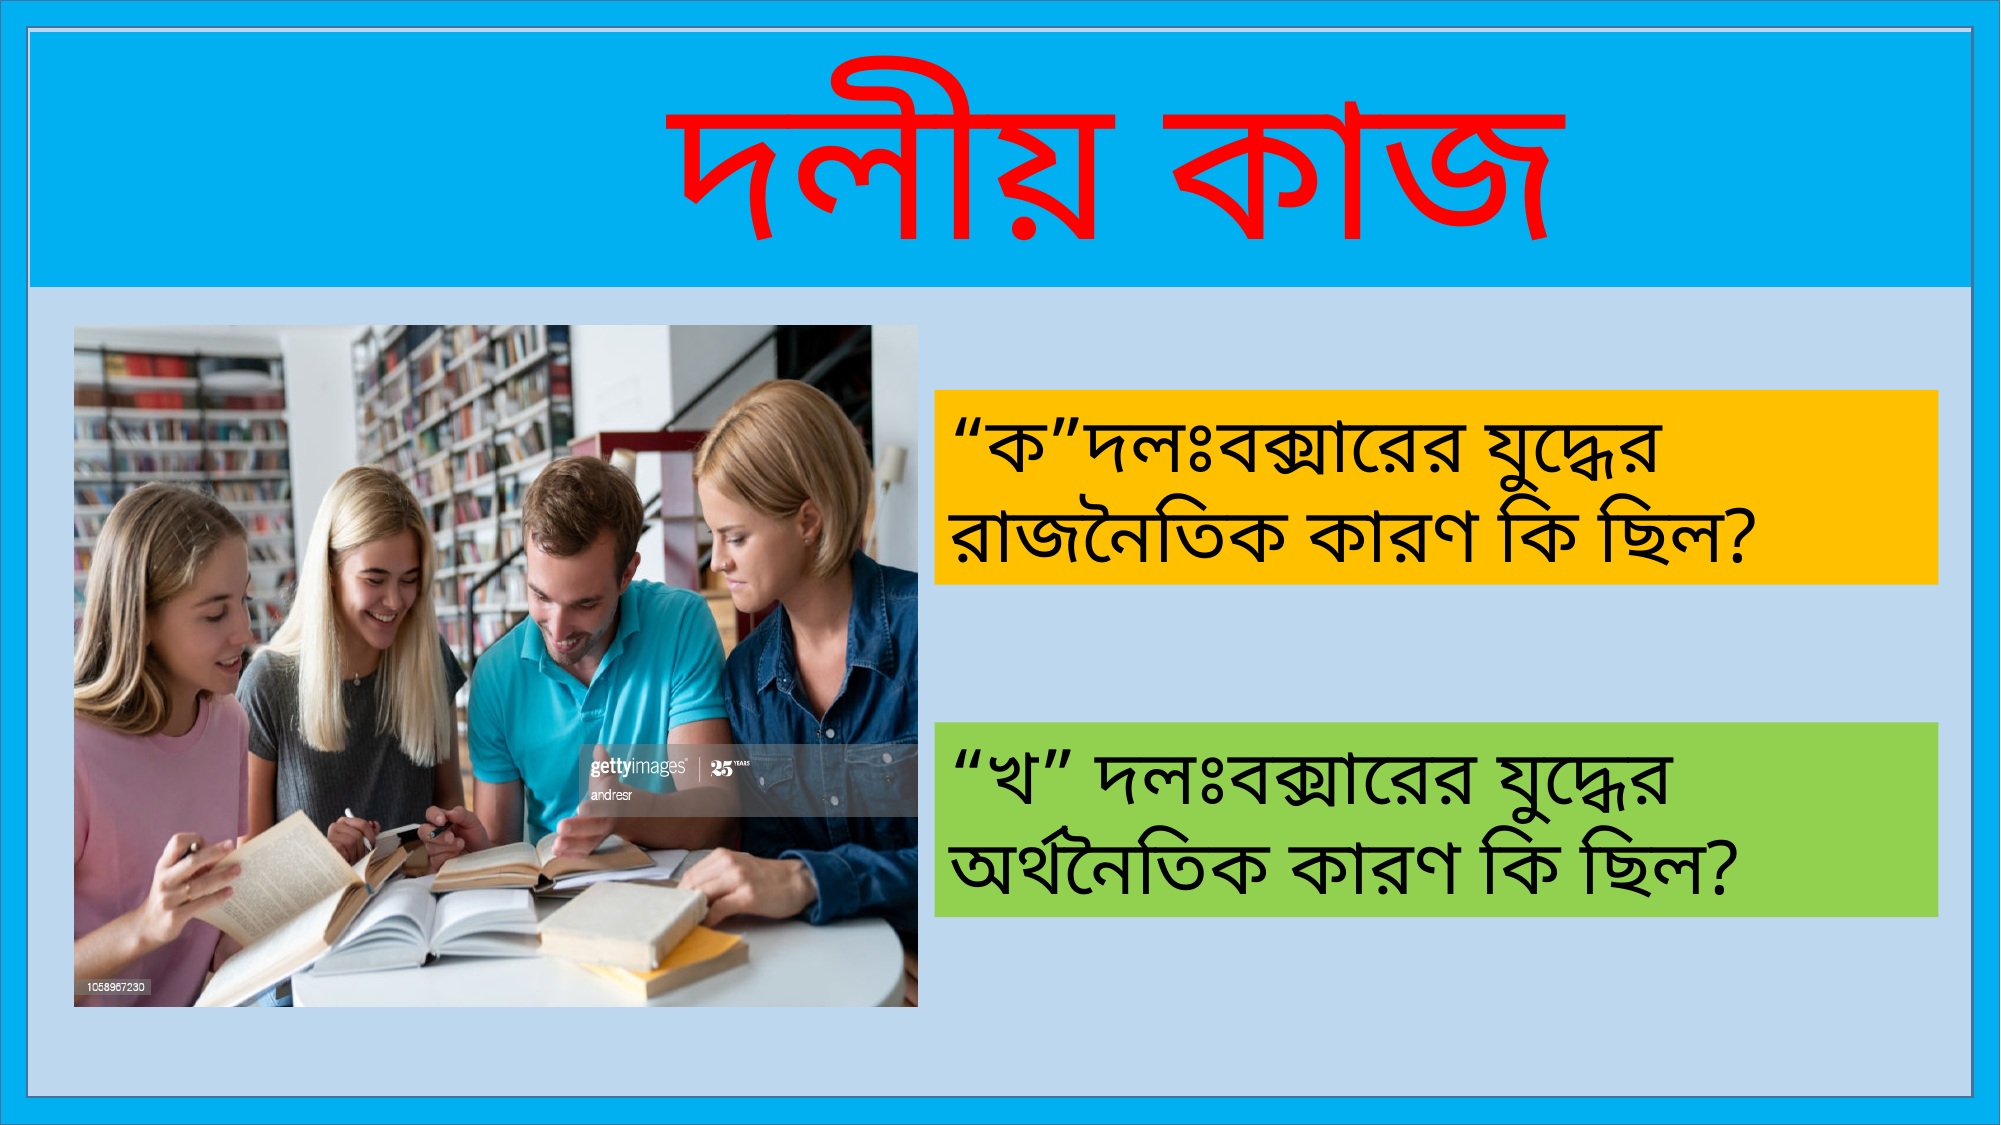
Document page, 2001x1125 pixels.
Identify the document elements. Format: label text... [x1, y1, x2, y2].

text_box দলীয় কাজ [30, 32, 1971, 287]
text_box “ক”দলঃবক্সারের যুদ্ধের রাজনৈতিক কারণ কি ছিল? [934, 389, 1939, 585]
text_box [0, 0, 2000, 1125]
text_box “খ” দলঃবক্সারের যুদ্ধের অর্থনৈতিক কারণ কি ছিল? [934, 722, 1939, 918]
picture [74, 325, 918, 1007]
